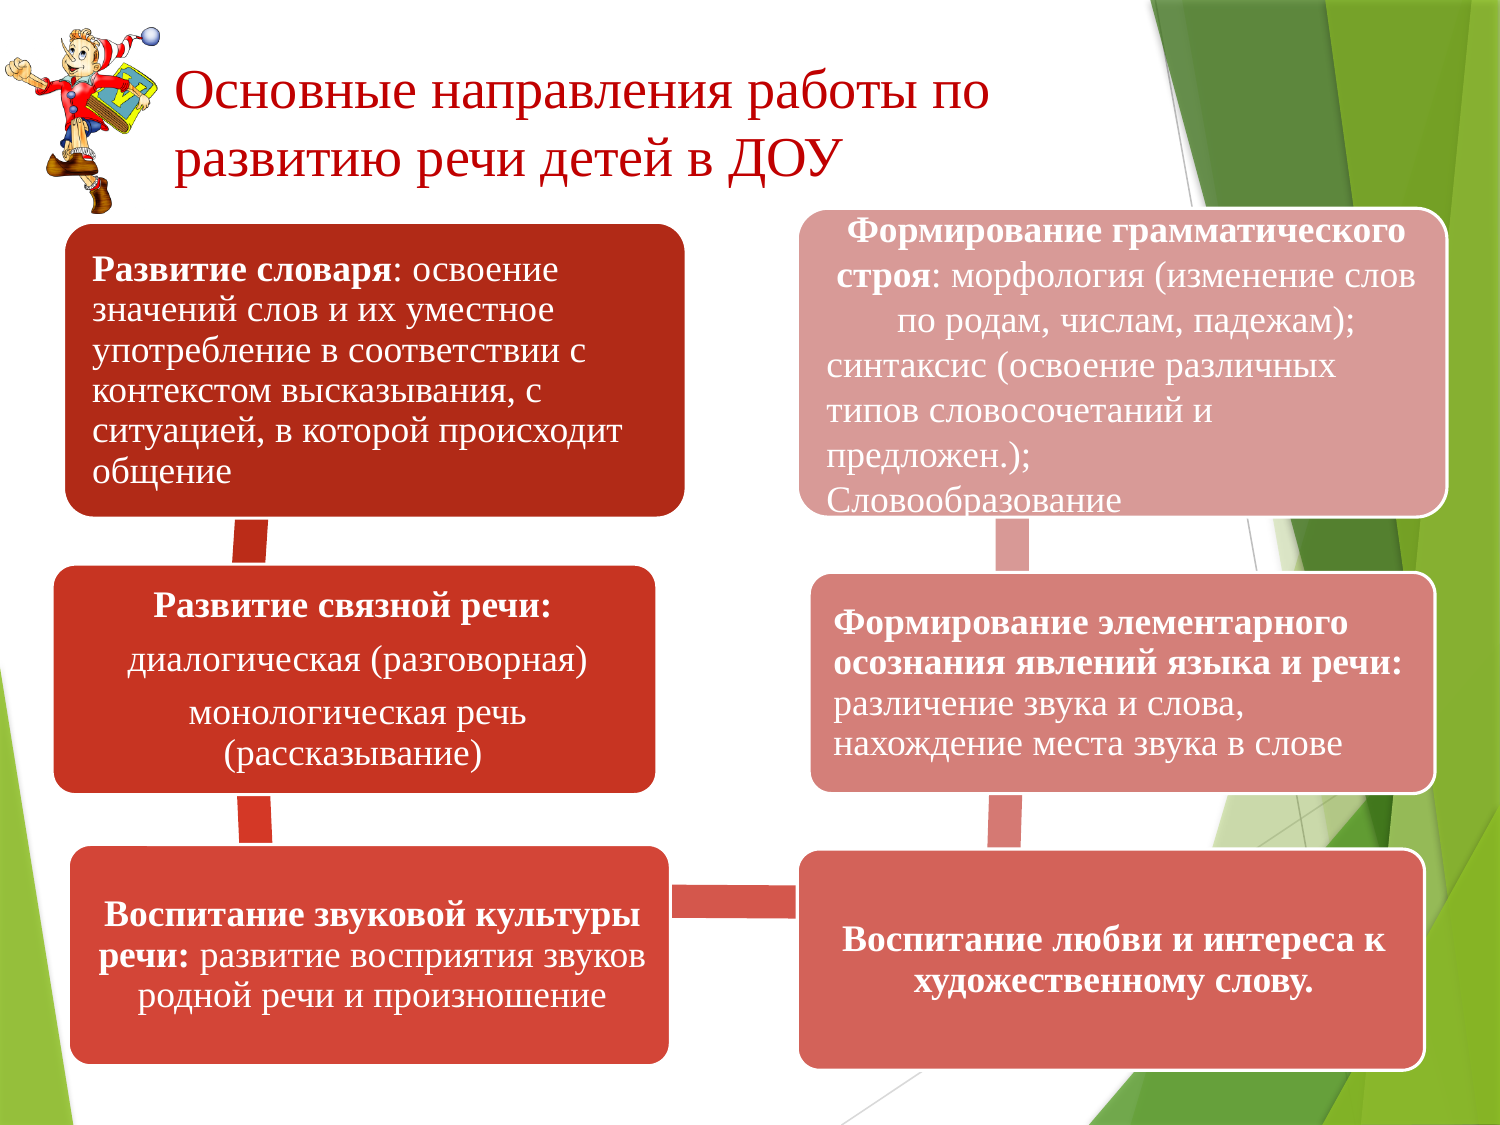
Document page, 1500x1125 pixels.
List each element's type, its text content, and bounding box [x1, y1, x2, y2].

picture [5, 26, 160, 215]
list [28, 207, 1472, 1071]
title Основные направления работы по развитию речи детей в ДОУ [164, 45, 1425, 197]
